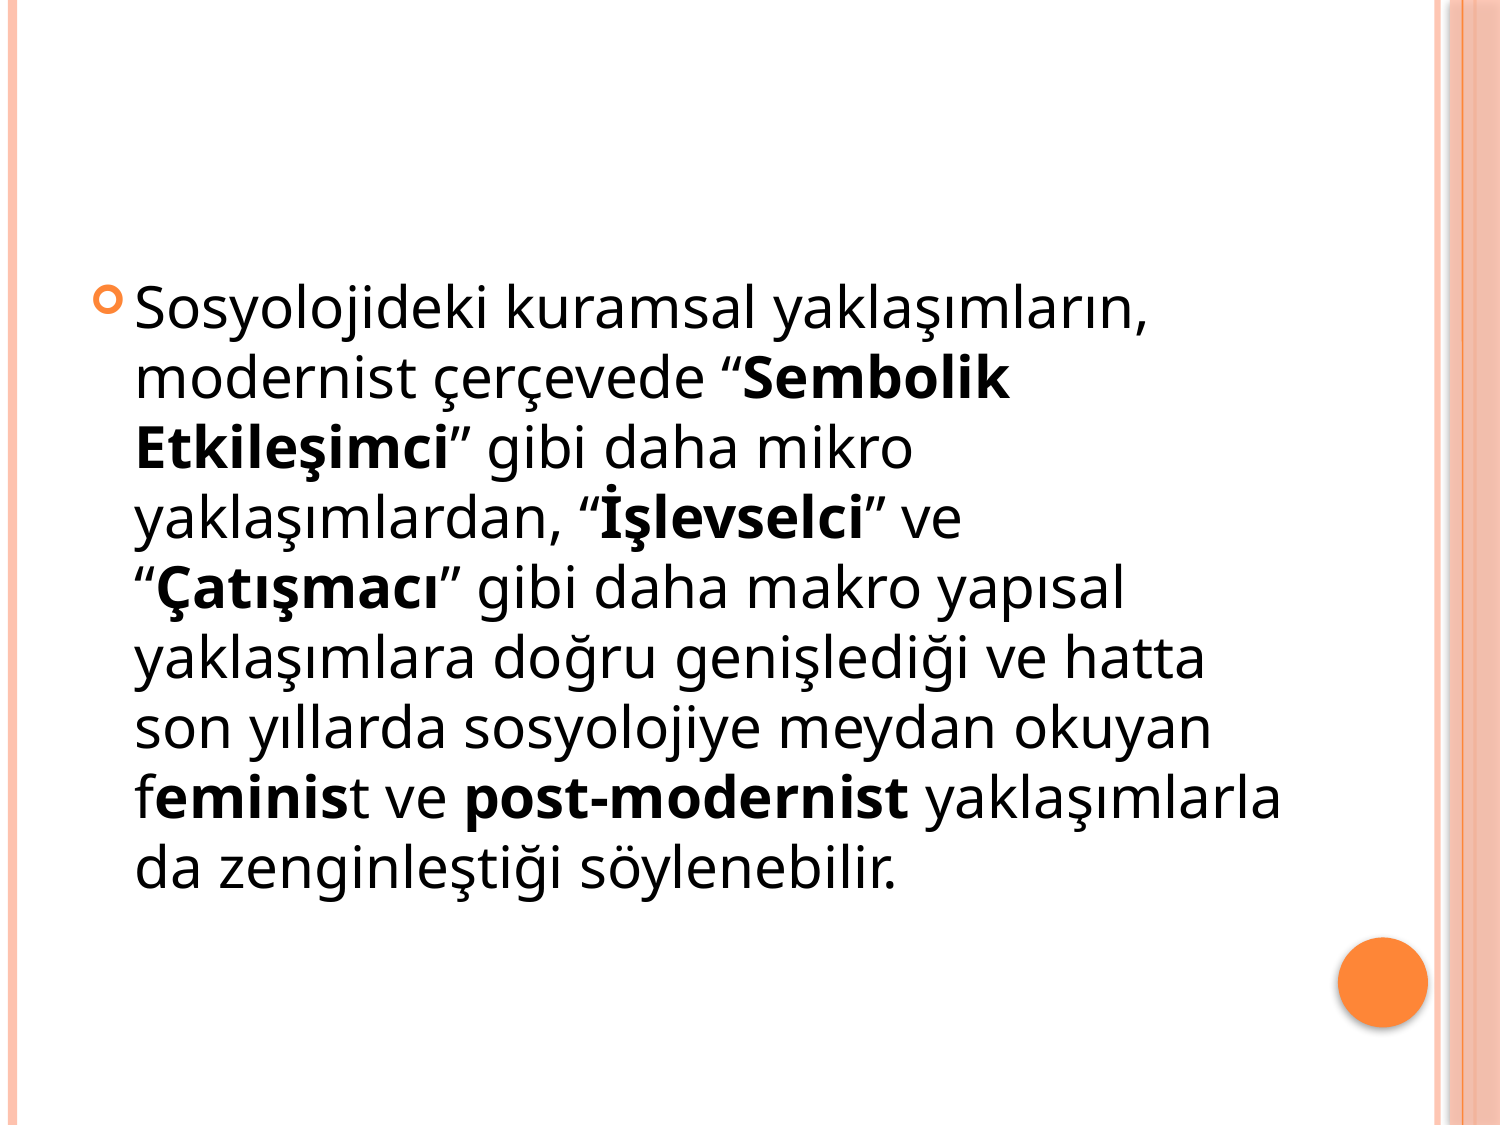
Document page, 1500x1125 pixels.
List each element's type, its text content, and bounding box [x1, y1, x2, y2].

list Sosyolojideki kuramsal yaklaşımların, modernist çerçevede “Sembolik Etkileşimci” gibi daha mikro yaklaşımlardan, “İşlevselci” ve “Çatışmacı” gibi daha makro yapısal yaklaşımlara doğru genişlediği ve hatta son yıllarda sosyolojiye meydan okuyan feminist ve post-modernist yaklaşımlarla da zenginleştiği söylenebilir. [75, 262, 1300, 1062]
